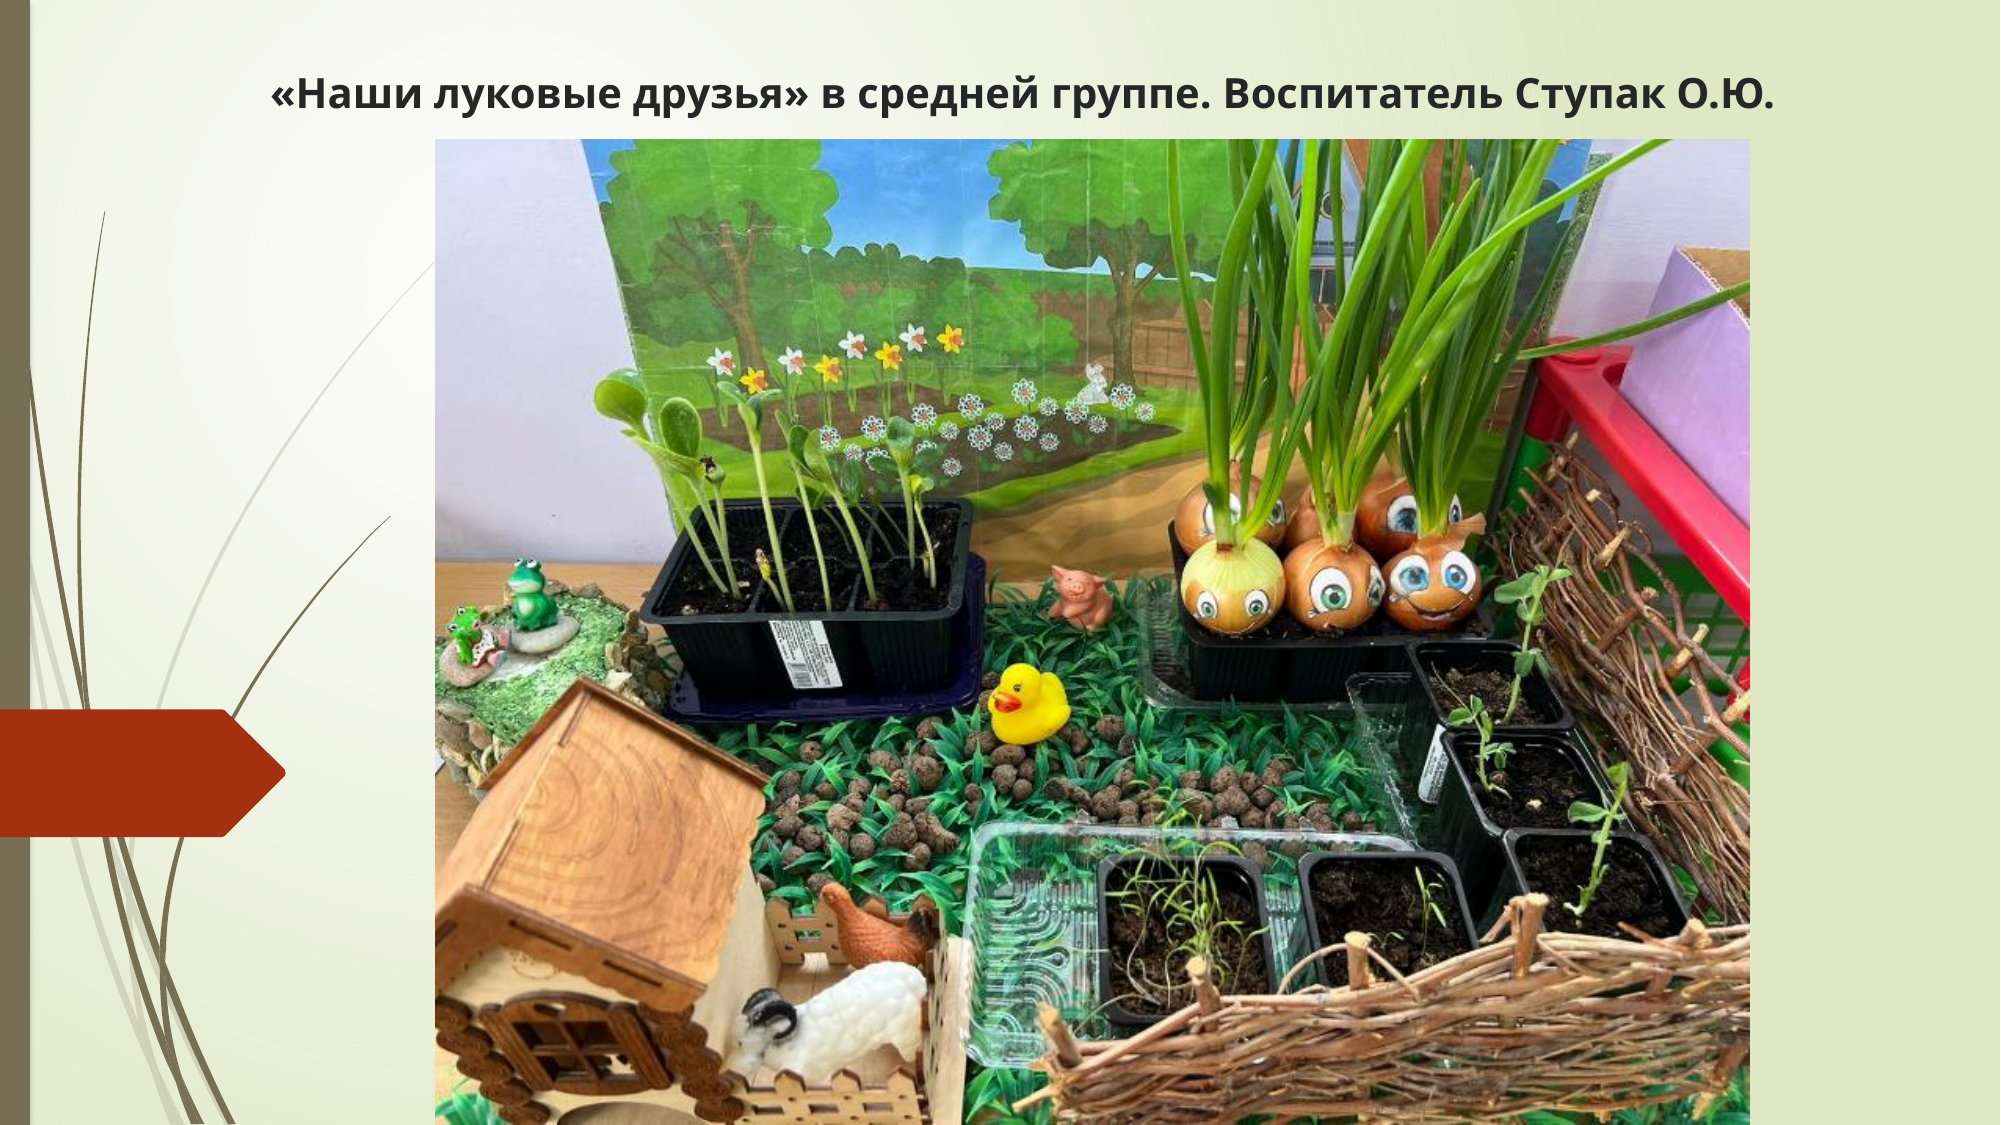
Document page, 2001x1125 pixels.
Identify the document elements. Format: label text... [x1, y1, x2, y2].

title «Наши луковые друзья» в средней группе. Воспитатель Ступак О.Ю. [54, 46, 1991, 124]
picture [435, 138, 1751, 1125]
